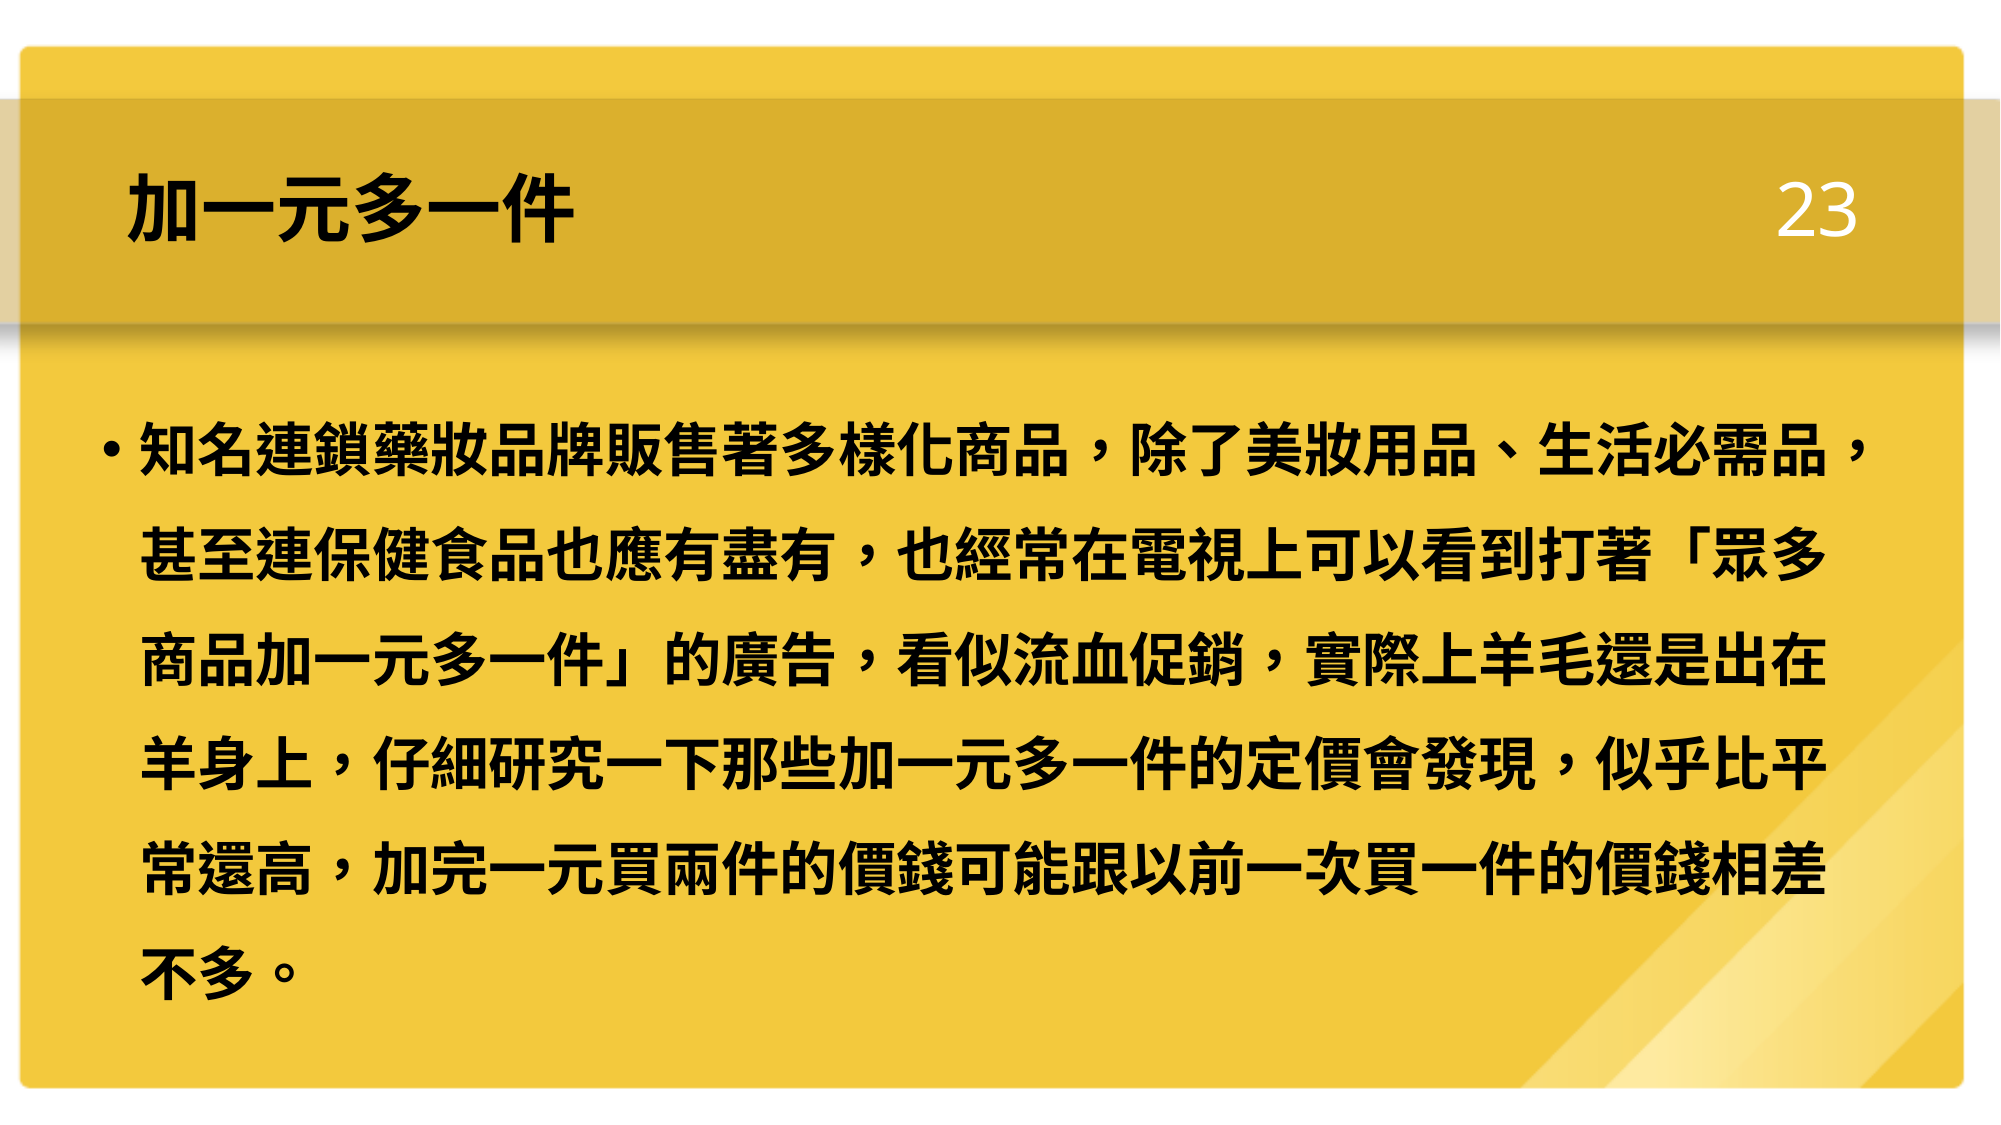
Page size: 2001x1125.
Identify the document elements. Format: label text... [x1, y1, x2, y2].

list 知名連鎖藥妝品牌販售著多樣化商品，除了美妝用品、生活必需品，甚至連保健食品也應有盡有，也經常在電視上可以看到打著「眾多商品加一元多一件」的廣告，看似流血促銷，實際上羊毛還是出在羊身上，仔細研究一下那些加一元多一件的定價會發現，似乎比平常還高，加完一元買兩件的價錢可能跟以前一次買一件的價錢相差不多。 [86, 370, 1885, 1083]
title 加一元多一件 [111, 123, 1689, 301]
picture [0, 0, 2001, 1125]
slide_number 23 [1760, 123, 1950, 303]
